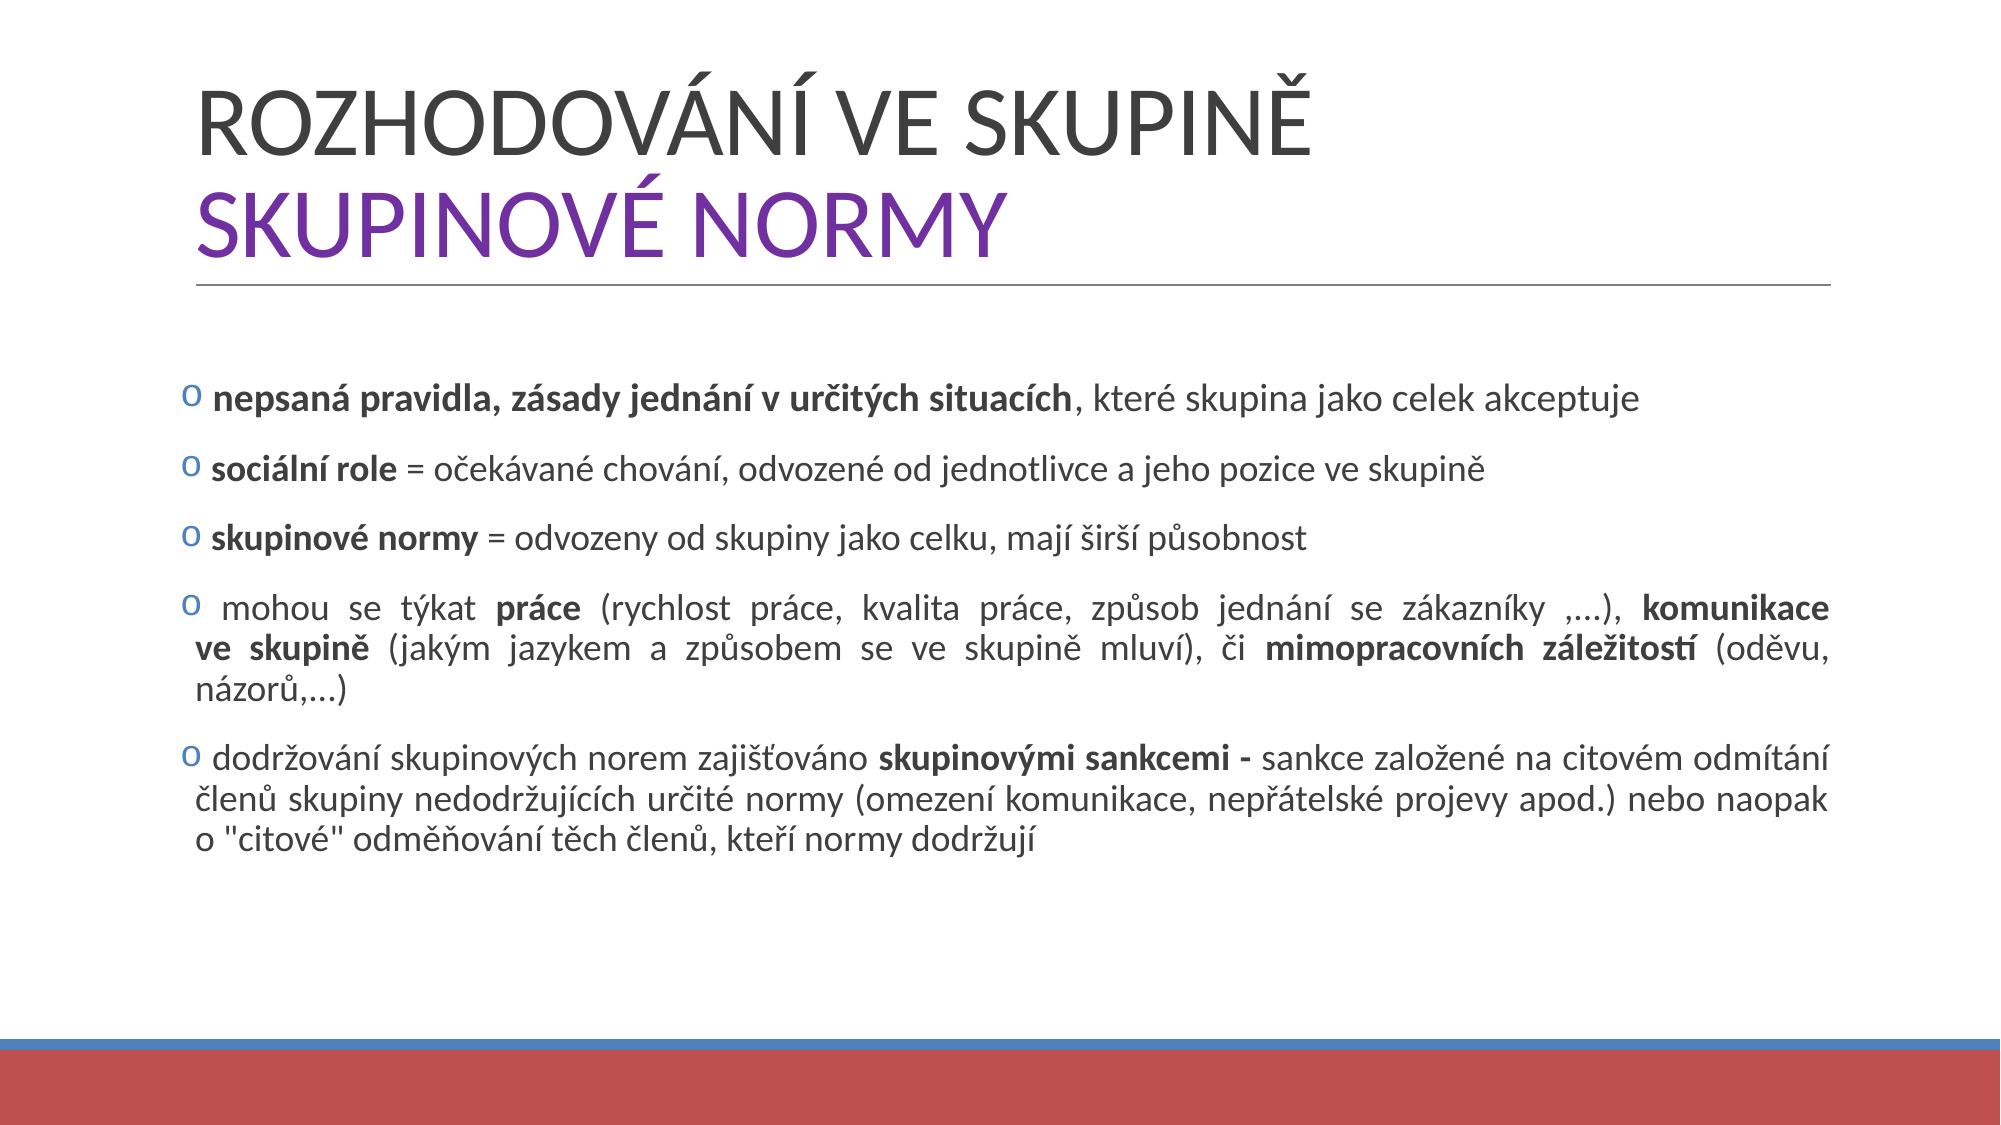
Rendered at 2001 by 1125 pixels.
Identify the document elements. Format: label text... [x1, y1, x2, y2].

title ROZHODOVÁNÍ VE SKUPINĚ SKUPINOVÉ NORMY [180, 47, 1830, 285]
list nepsaná pravidla, zásady jednání v určitých situacích, které skupina jako celek akceptuje sociální role = očekávané chování, odvozené od jednotlivce a jeho pozice ve skupině skupinové normy = odvozeny od skupiny jako celku, mají širší působnost mohou se týkat práce (rychlost práce, kvalita práce, způsob jednání se zákazníky ,...), komunikace ve skupině (jakým jazykem a způsobem se ve skupině mluví), či mimopracovních záležitostí (oděvu, názorů,...) dodržování skupinových norem zajišťováno skupinovými sankcemi - sankce založené na citovém odmítání členů skupiny nedodržujících určité normy (omezení komunikace, nepřátelské projevy apod.) nebo naopak o "citové" odměňování těch členů, kteří normy dodržují [180, 369, 1830, 1030]
